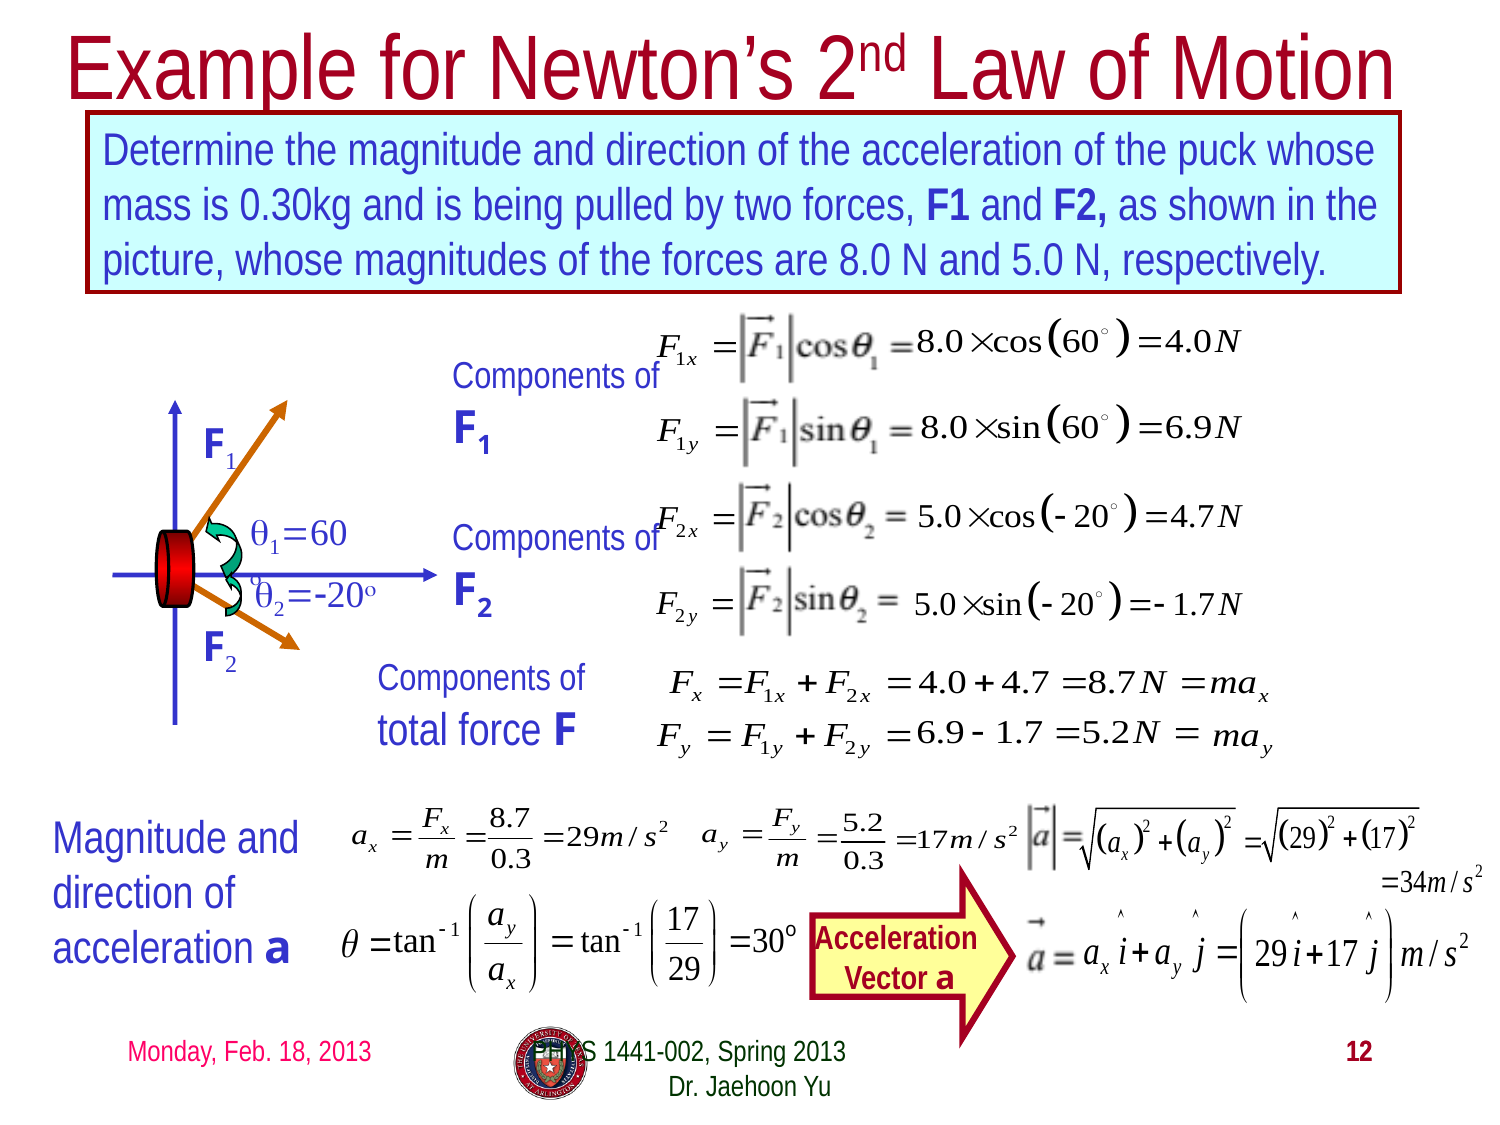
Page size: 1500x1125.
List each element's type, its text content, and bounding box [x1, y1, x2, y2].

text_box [649, 580, 731, 635]
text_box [835, 806, 1026, 876]
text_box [733, 712, 913, 766]
text_box Magnitude and direction of acceleration a [37, 800, 338, 980]
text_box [735, 478, 911, 557]
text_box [649, 323, 730, 374]
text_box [649, 408, 734, 462]
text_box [737, 659, 913, 710]
text_box Determine the magnitude and direction of the acceleration of the puck whose mass is 0.30kg and is being pulled by two forces, F1 and F2, as shown in the picture, whose magnitudes of the forces are 8.0 N and 5.0 N, respectively. [87, 112, 1400, 293]
text_box 12 [1074, 1024, 1388, 1100]
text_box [763, 799, 838, 873]
footer PHYS 1441-002, Spring 2013 Dr. Jaehoon Yu [512, 1024, 988, 1101]
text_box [736, 562, 903, 641]
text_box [687, 816, 758, 859]
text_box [1203, 659, 1276, 710]
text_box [346, 815, 408, 860]
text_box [1256, 799, 1426, 870]
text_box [224, 562, 401, 624]
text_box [387, 887, 573, 1001]
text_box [649, 712, 730, 766]
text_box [574, 893, 801, 994]
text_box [112, 399, 438, 726]
text_box Components of total force F [362, 637, 625, 763]
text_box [212, 500, 373, 576]
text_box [649, 495, 730, 547]
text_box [909, 575, 1251, 638]
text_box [739, 393, 915, 473]
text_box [413, 799, 481, 876]
text_box Components of F2 [441, 497, 675, 630]
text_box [1074, 800, 1256, 877]
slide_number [112, 1024, 426, 1101]
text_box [912, 488, 1251, 551]
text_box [912, 662, 1208, 702]
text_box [735, 309, 916, 389]
title Example for Newton’s 2nd Law of Motion [12, 12, 1451, 113]
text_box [1233, 899, 1476, 1013]
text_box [1024, 799, 1076, 876]
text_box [1023, 913, 1073, 978]
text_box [1206, 712, 1282, 766]
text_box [910, 712, 1201, 752]
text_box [482, 799, 676, 876]
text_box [662, 659, 736, 710]
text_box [916, 399, 1251, 462]
text_box Components of F1 [437, 334, 675, 468]
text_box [1078, 900, 1231, 988]
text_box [1375, 857, 1488, 901]
text_box Acceleration Vector a [812, 884, 1013, 1038]
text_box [912, 313, 1250, 376]
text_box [324, 918, 382, 969]
